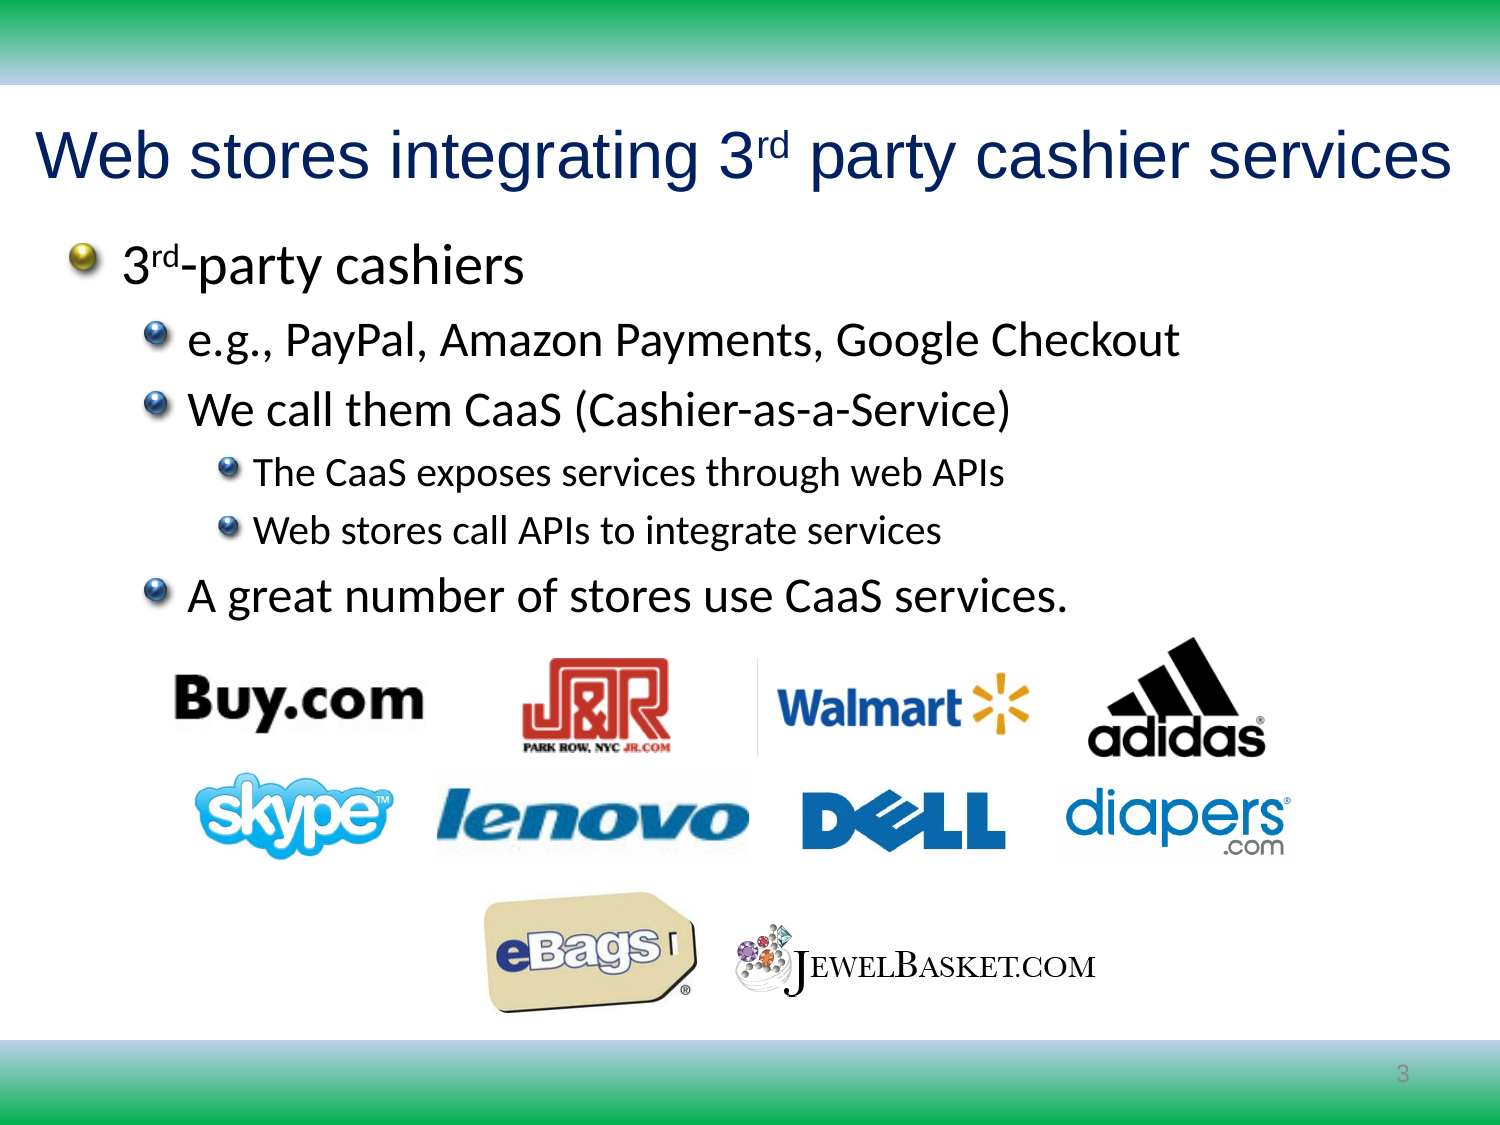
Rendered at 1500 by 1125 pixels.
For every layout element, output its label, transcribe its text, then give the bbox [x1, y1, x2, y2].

list 3rd-party cashiers e.g., PayPal, Amazon Payments, Google Checkout We call them CaaS (Cashier-as-a-Service) The CaaS exposes services through web APIs Web stores call APIs to integrate services A great number of stores use CaaS services. [50, 218, 1426, 1091]
picture [508, 658, 686, 753]
picture [1061, 781, 1298, 865]
text_box Web stores integrating 3rd party cashier services [20, 104, 1470, 200]
picture [1088, 637, 1267, 758]
picture [789, 782, 1016, 859]
picture [756, 658, 1056, 757]
picture [65, 240, 107, 282]
picture [484, 892, 698, 1013]
picture [215, 454, 245, 484]
slide_number 3 [1074, 1042, 1425, 1103]
picture [140, 575, 176, 611]
picture [161, 653, 441, 746]
picture [140, 318, 176, 354]
picture [436, 771, 750, 862]
picture [140, 388, 176, 424]
picture [190, 755, 398, 876]
picture [734, 913, 1096, 997]
picture [215, 513, 245, 543]
